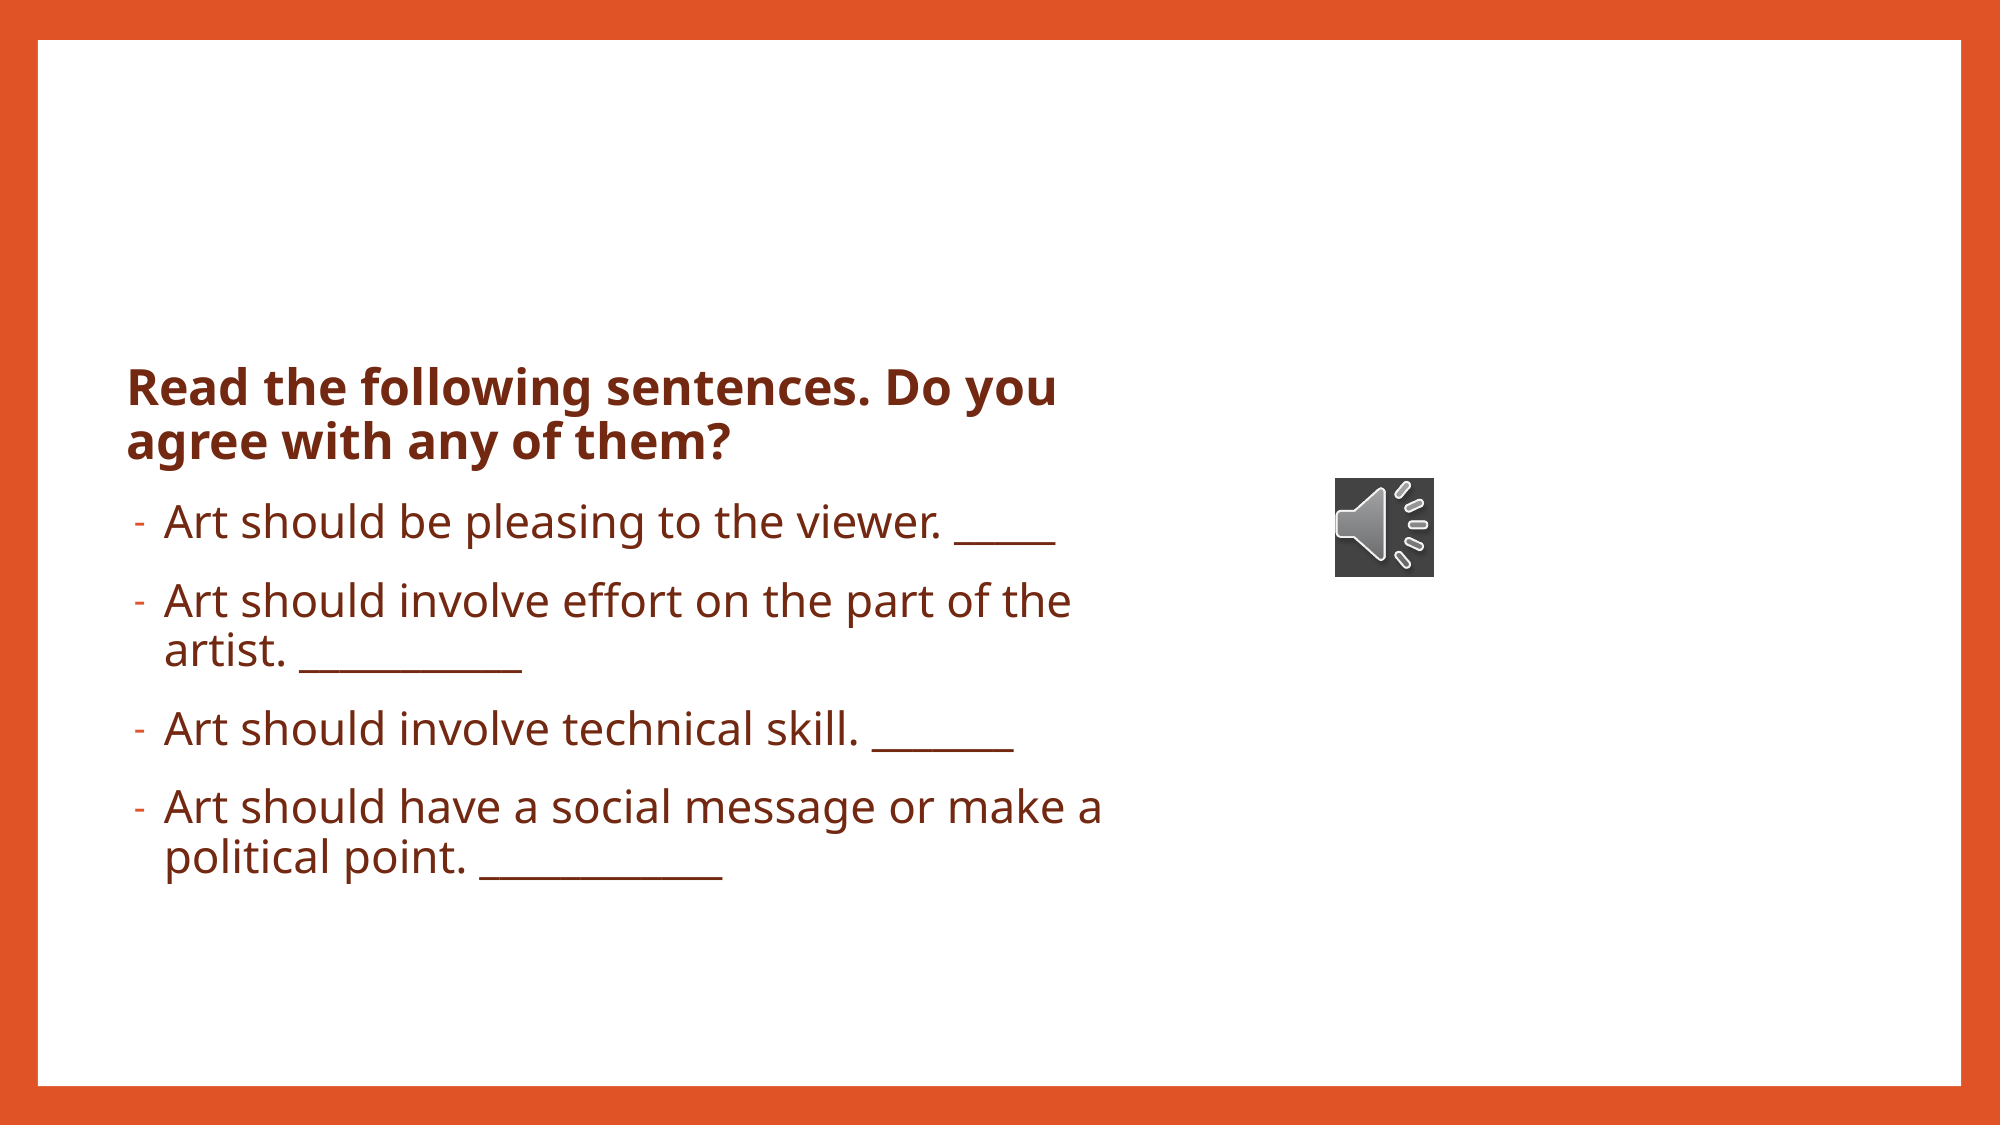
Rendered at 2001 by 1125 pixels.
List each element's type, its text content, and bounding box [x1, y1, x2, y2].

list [1334, 477, 1435, 578]
list Read the following sentences. Do you agree with any of them? Art should be pleasing to the viewer. _____ Art should involve effort on the part of the artist. ___________ Art should involve technical skill. _______ Art should have a social message or make a political point. ____________ [110, 354, 1186, 992]
